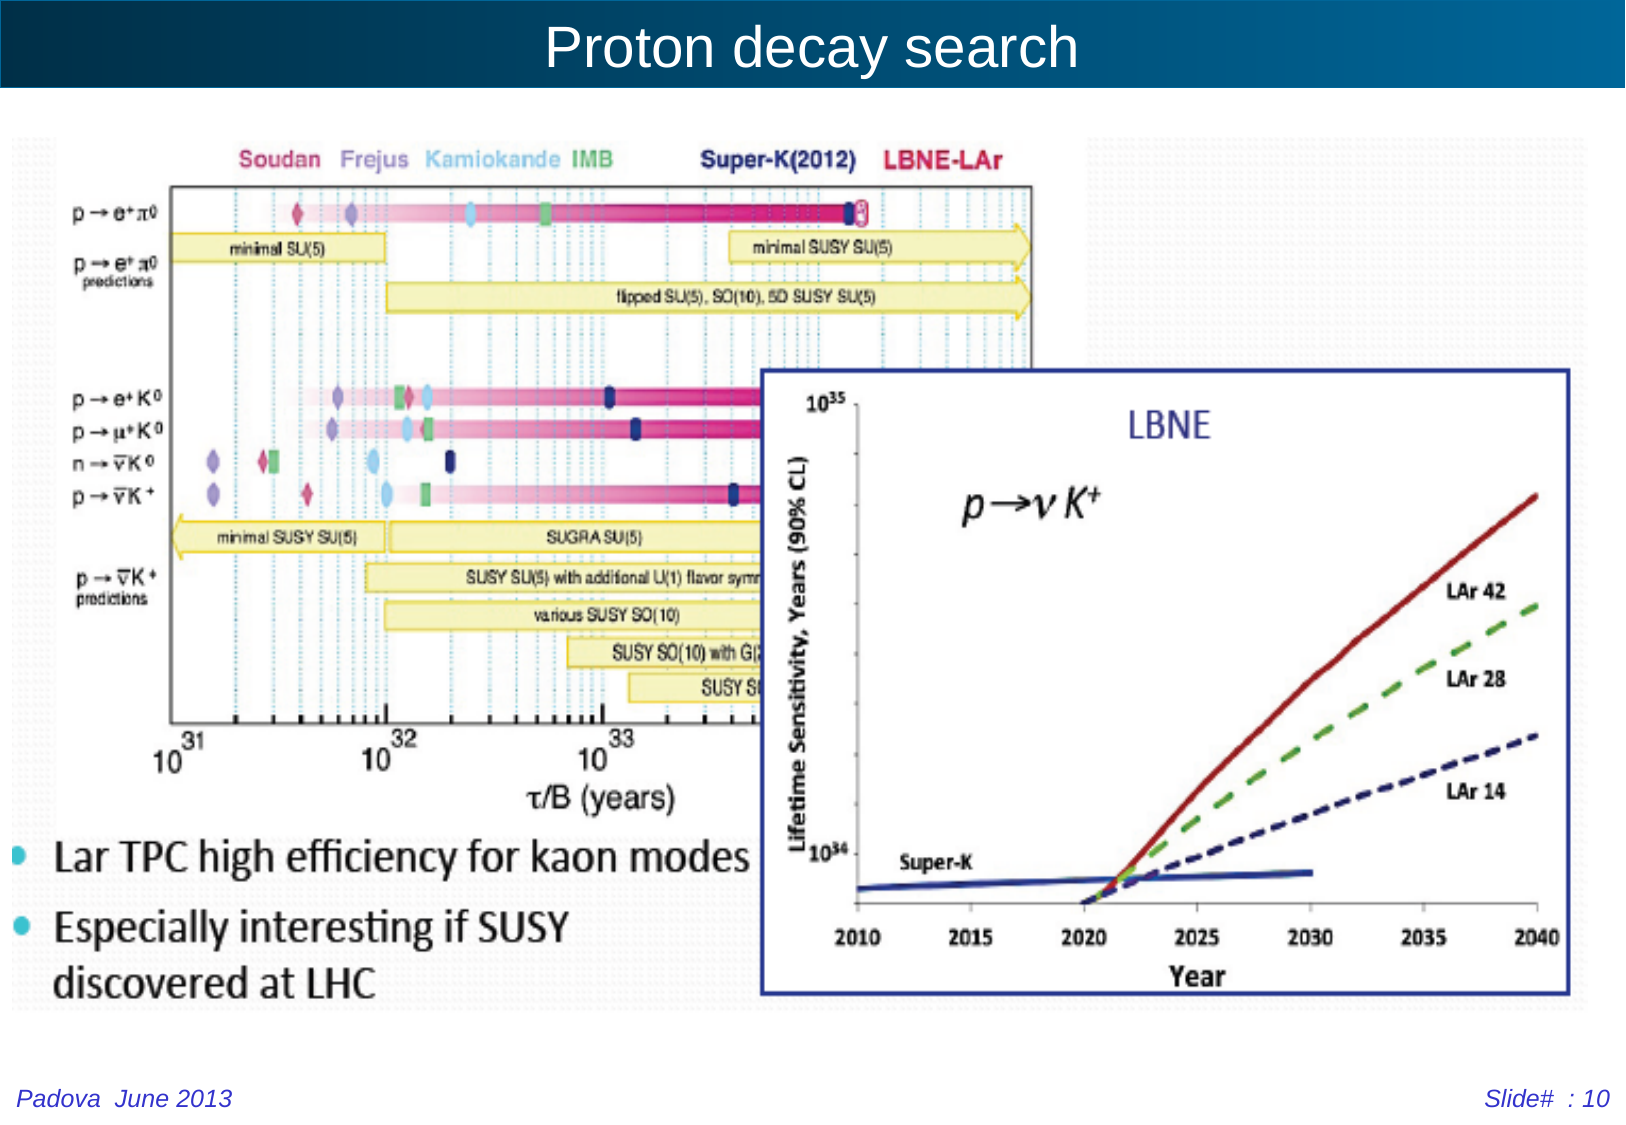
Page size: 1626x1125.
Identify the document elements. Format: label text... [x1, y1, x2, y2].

picture [12, 137, 1588, 1013]
footer Padova June 2013 [0, 1074, 516, 1113]
title Proton decay search [0, 0, 1625, 88]
slide_number Slide# : 10 [1286, 1074, 1625, 1113]
